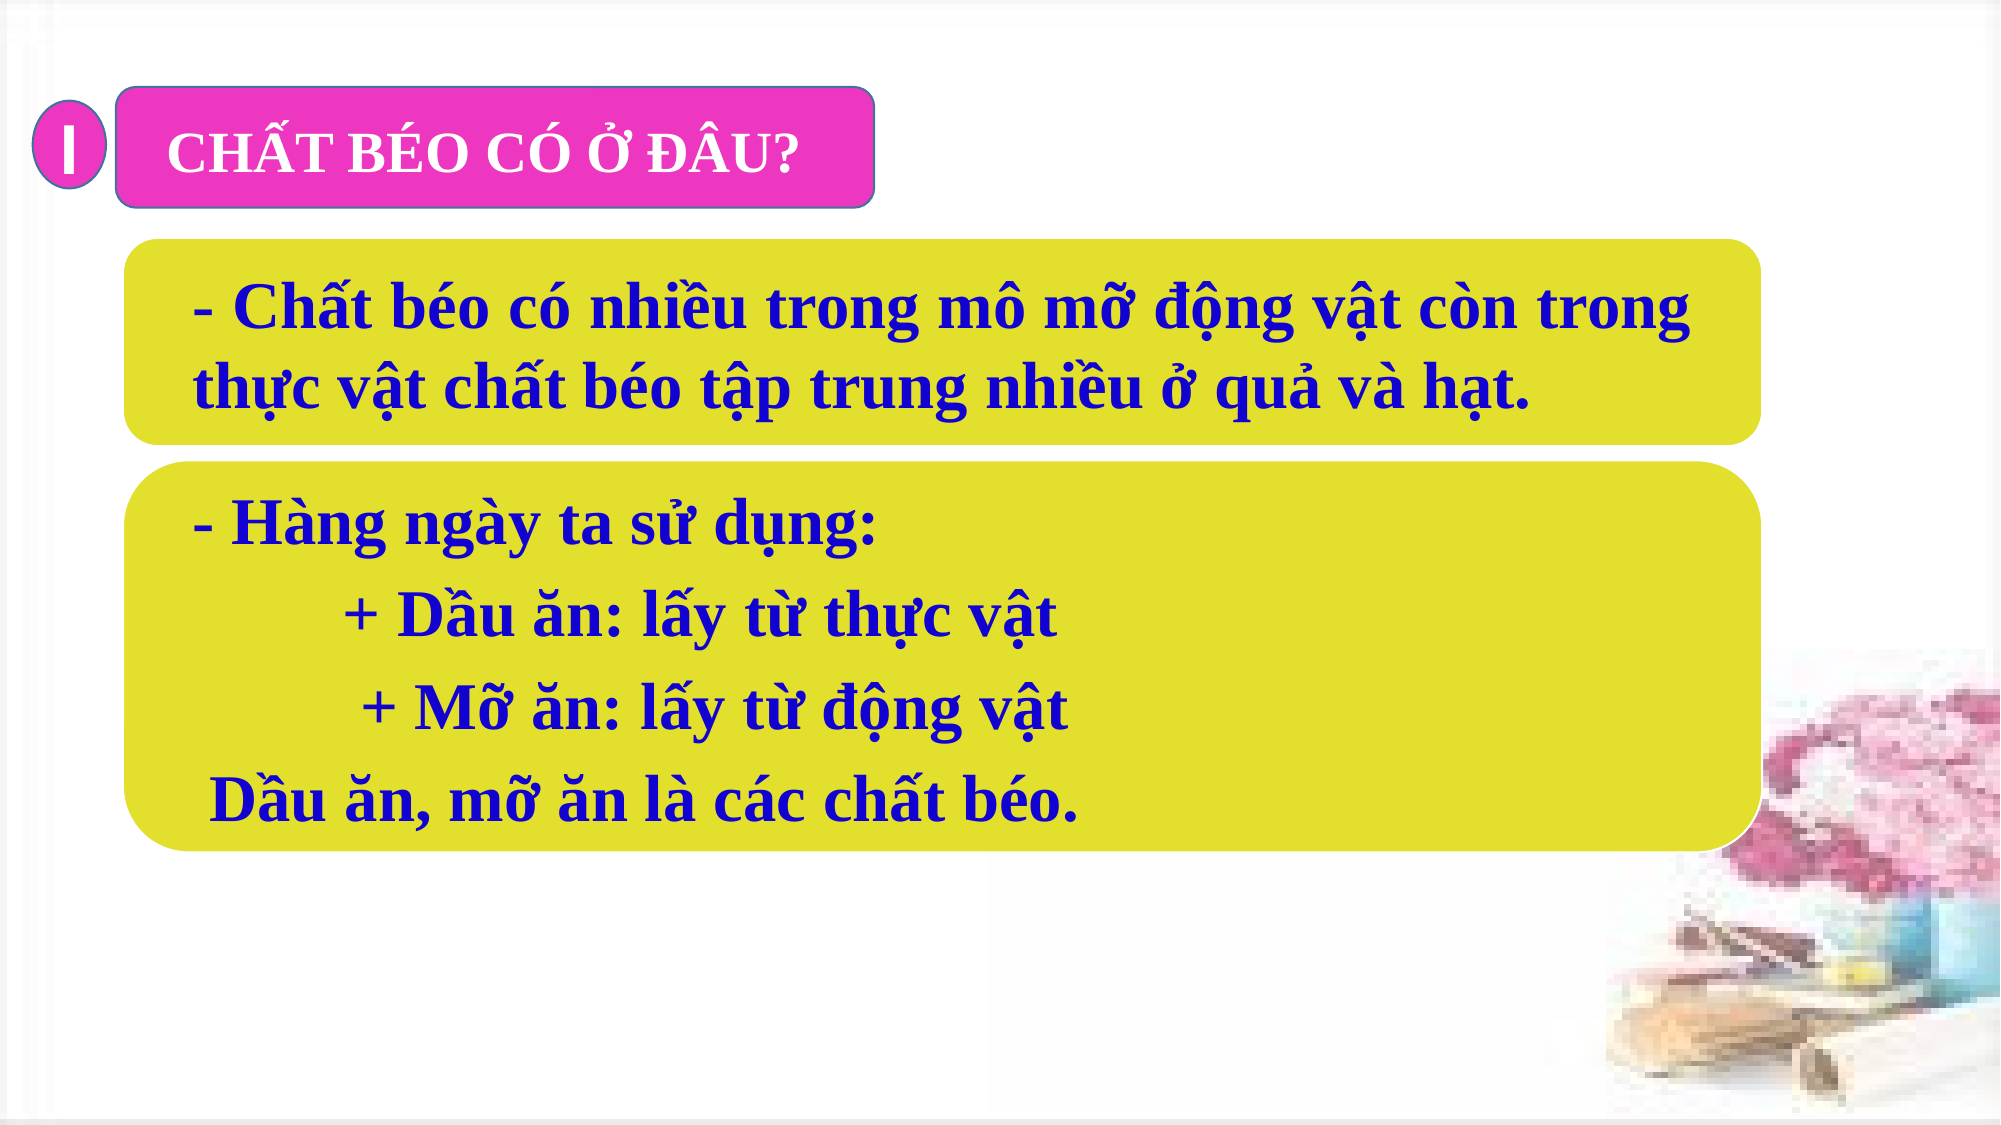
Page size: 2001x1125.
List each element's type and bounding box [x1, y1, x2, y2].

text_box [32, 86, 875, 208]
text_box [122, 460, 1763, 853]
text_box [122, 237, 1763, 447]
